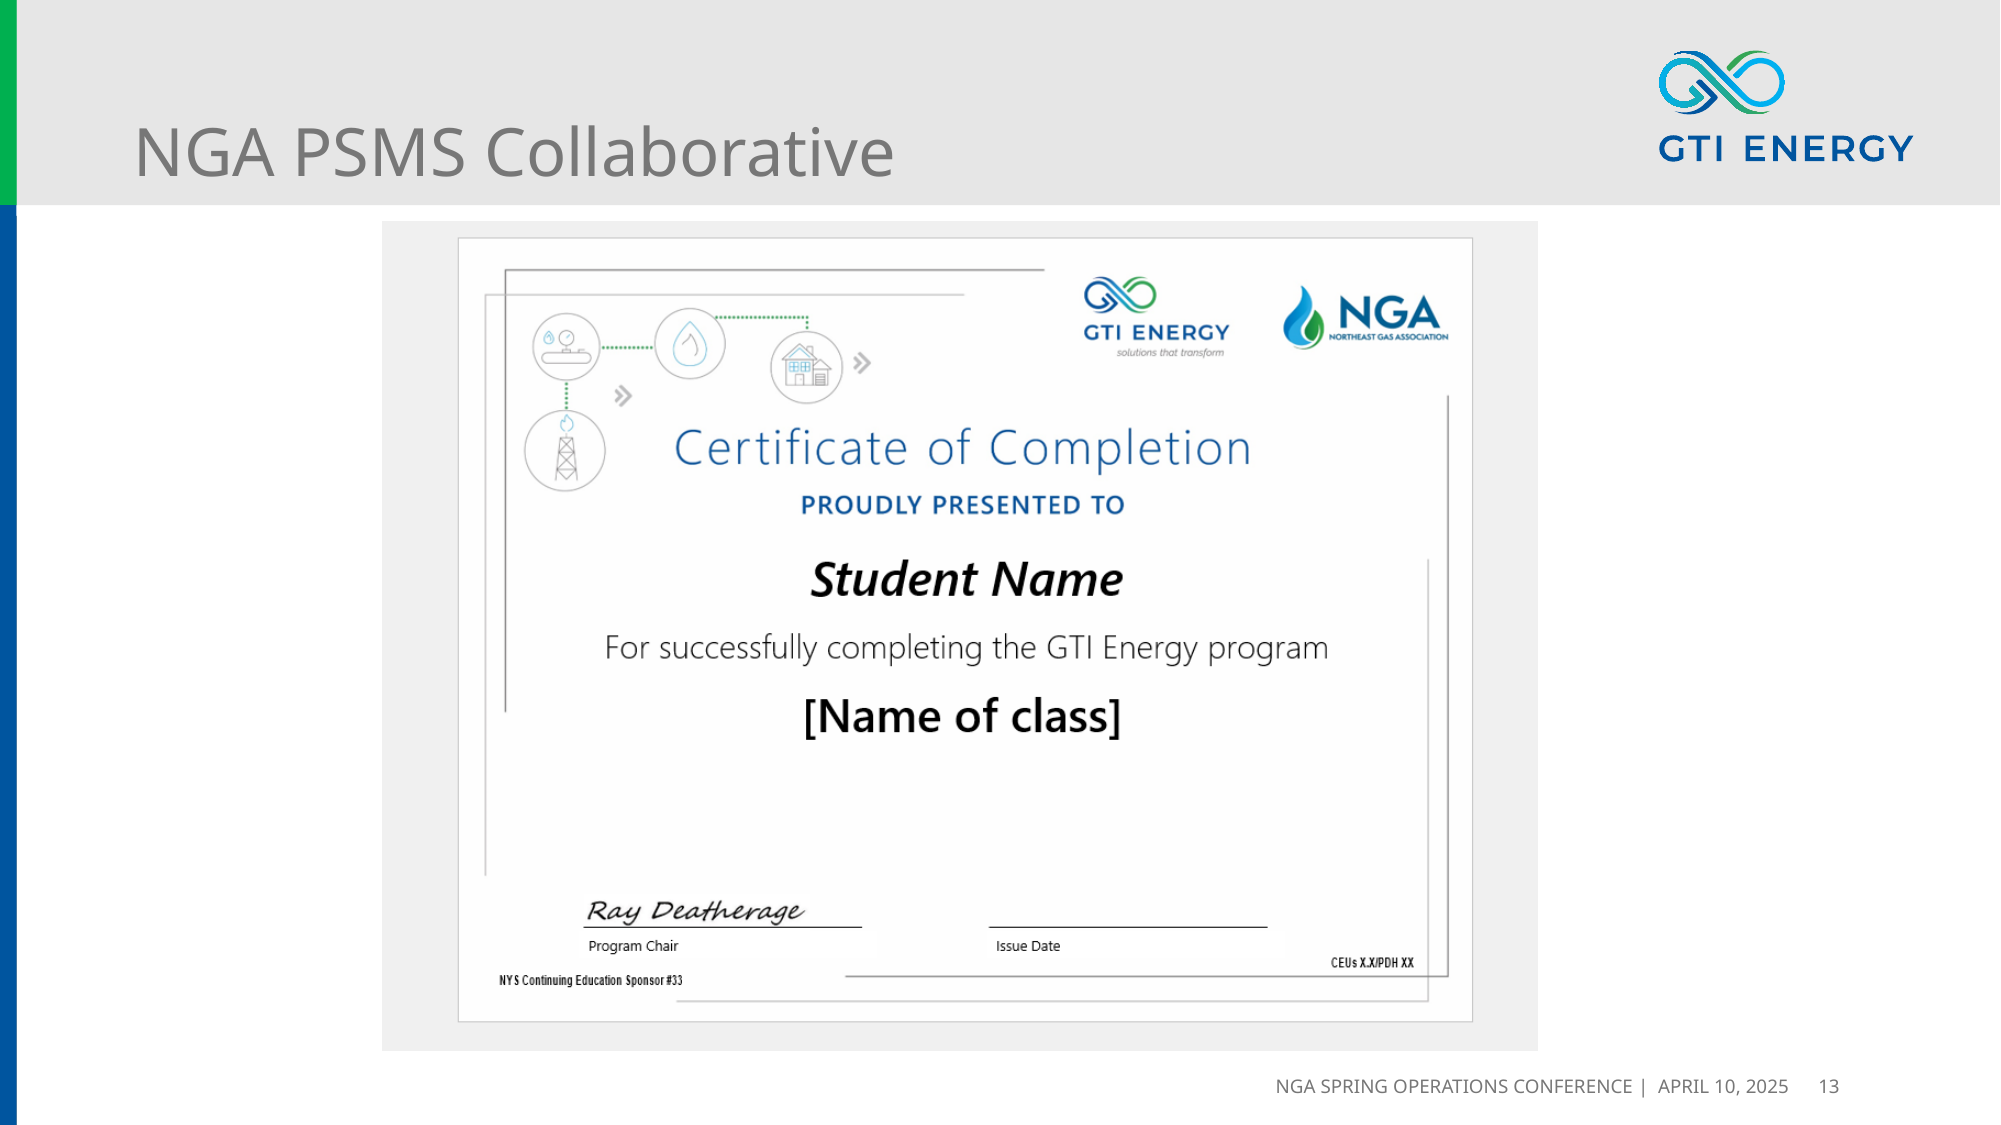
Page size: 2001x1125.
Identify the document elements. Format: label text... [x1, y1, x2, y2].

picture [382, 221, 1538, 1052]
slide_number 13 [1803, 1057, 1932, 1118]
footer NGA Spring Operations Conference | April 10, 2025 [1158, 1057, 1803, 1118]
text_box NGA PSMS Collaborative [118, 102, 1119, 198]
